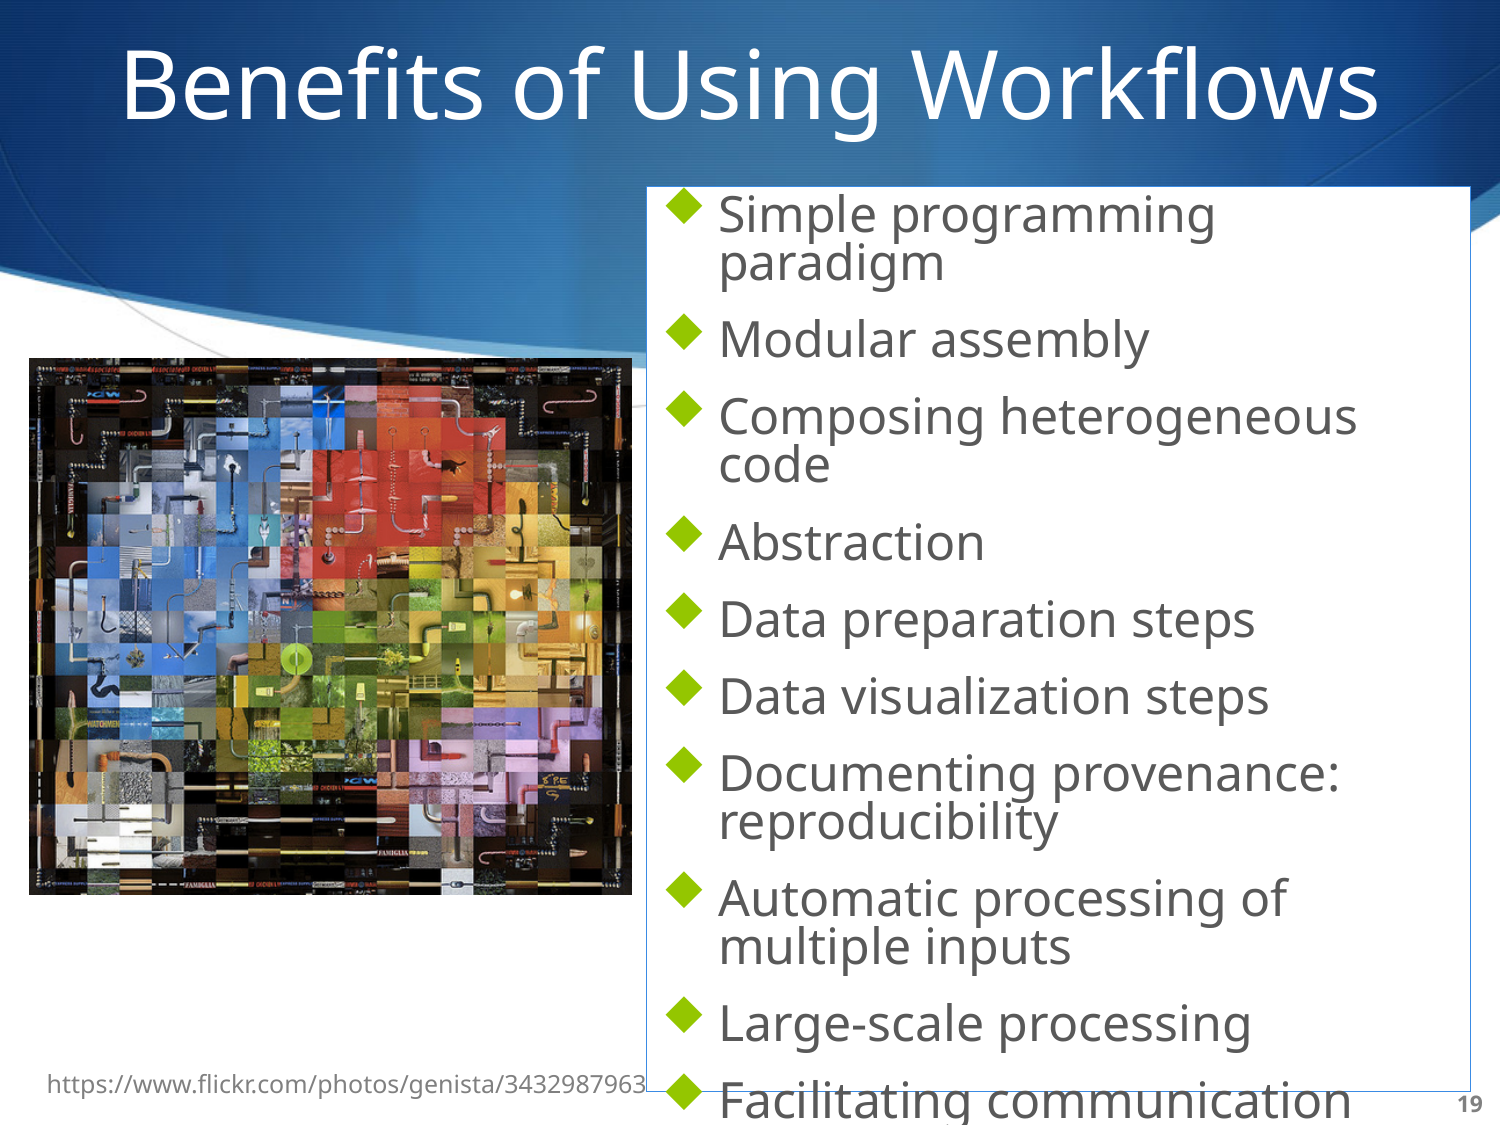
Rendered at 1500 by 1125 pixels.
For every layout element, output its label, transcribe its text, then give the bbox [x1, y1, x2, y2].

slide_number 19 [1426, 1075, 1500, 1125]
list Simple programming paradigm Modular assembly Composing heterogeneous code Abstraction Data preparation steps Data visualization steps Documenting provenance: reproducibility Automatic processing of multiple inputs Large-scale processing Facilitating communication across data science expertise areas [646, 186, 1471, 1092]
text_box https://www.flickr.com/photos/genista/3432987963 [31, 1060, 663, 1106]
title Benefits of Using Workflows [75, 18, 1425, 144]
picture [0, 0, 1500, 1125]
